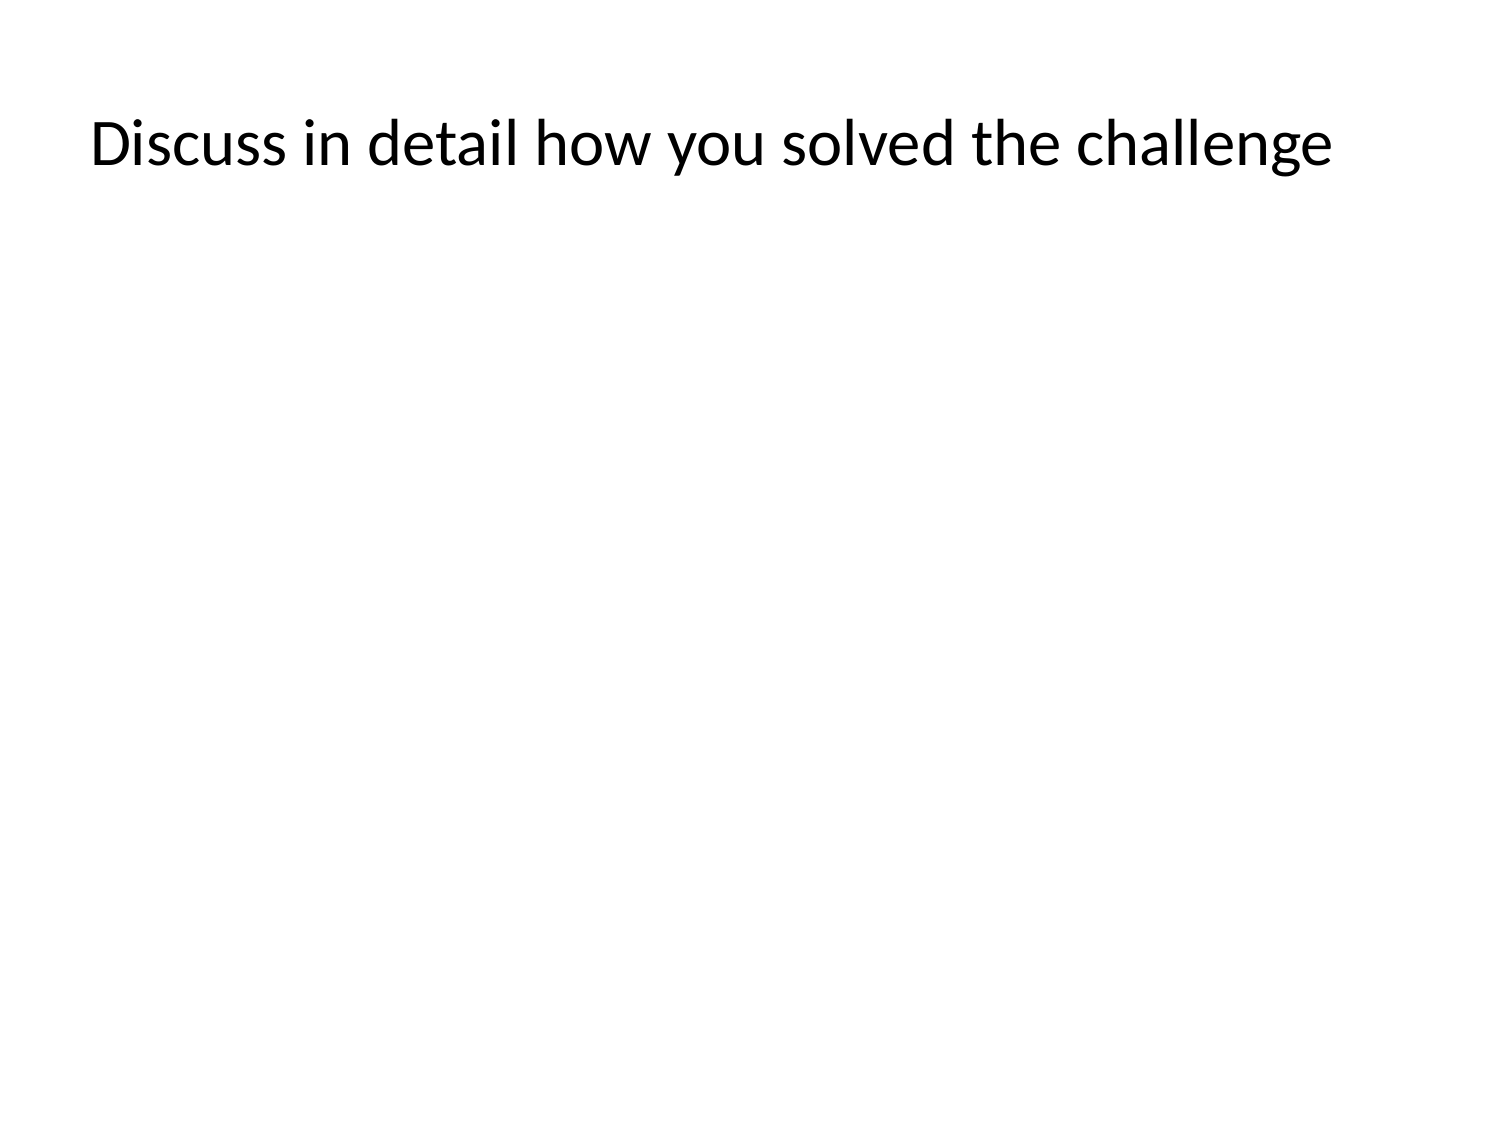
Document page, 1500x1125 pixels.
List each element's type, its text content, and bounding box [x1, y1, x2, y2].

title Discuss in detail how you solved the challenge [75, 45, 1425, 233]
